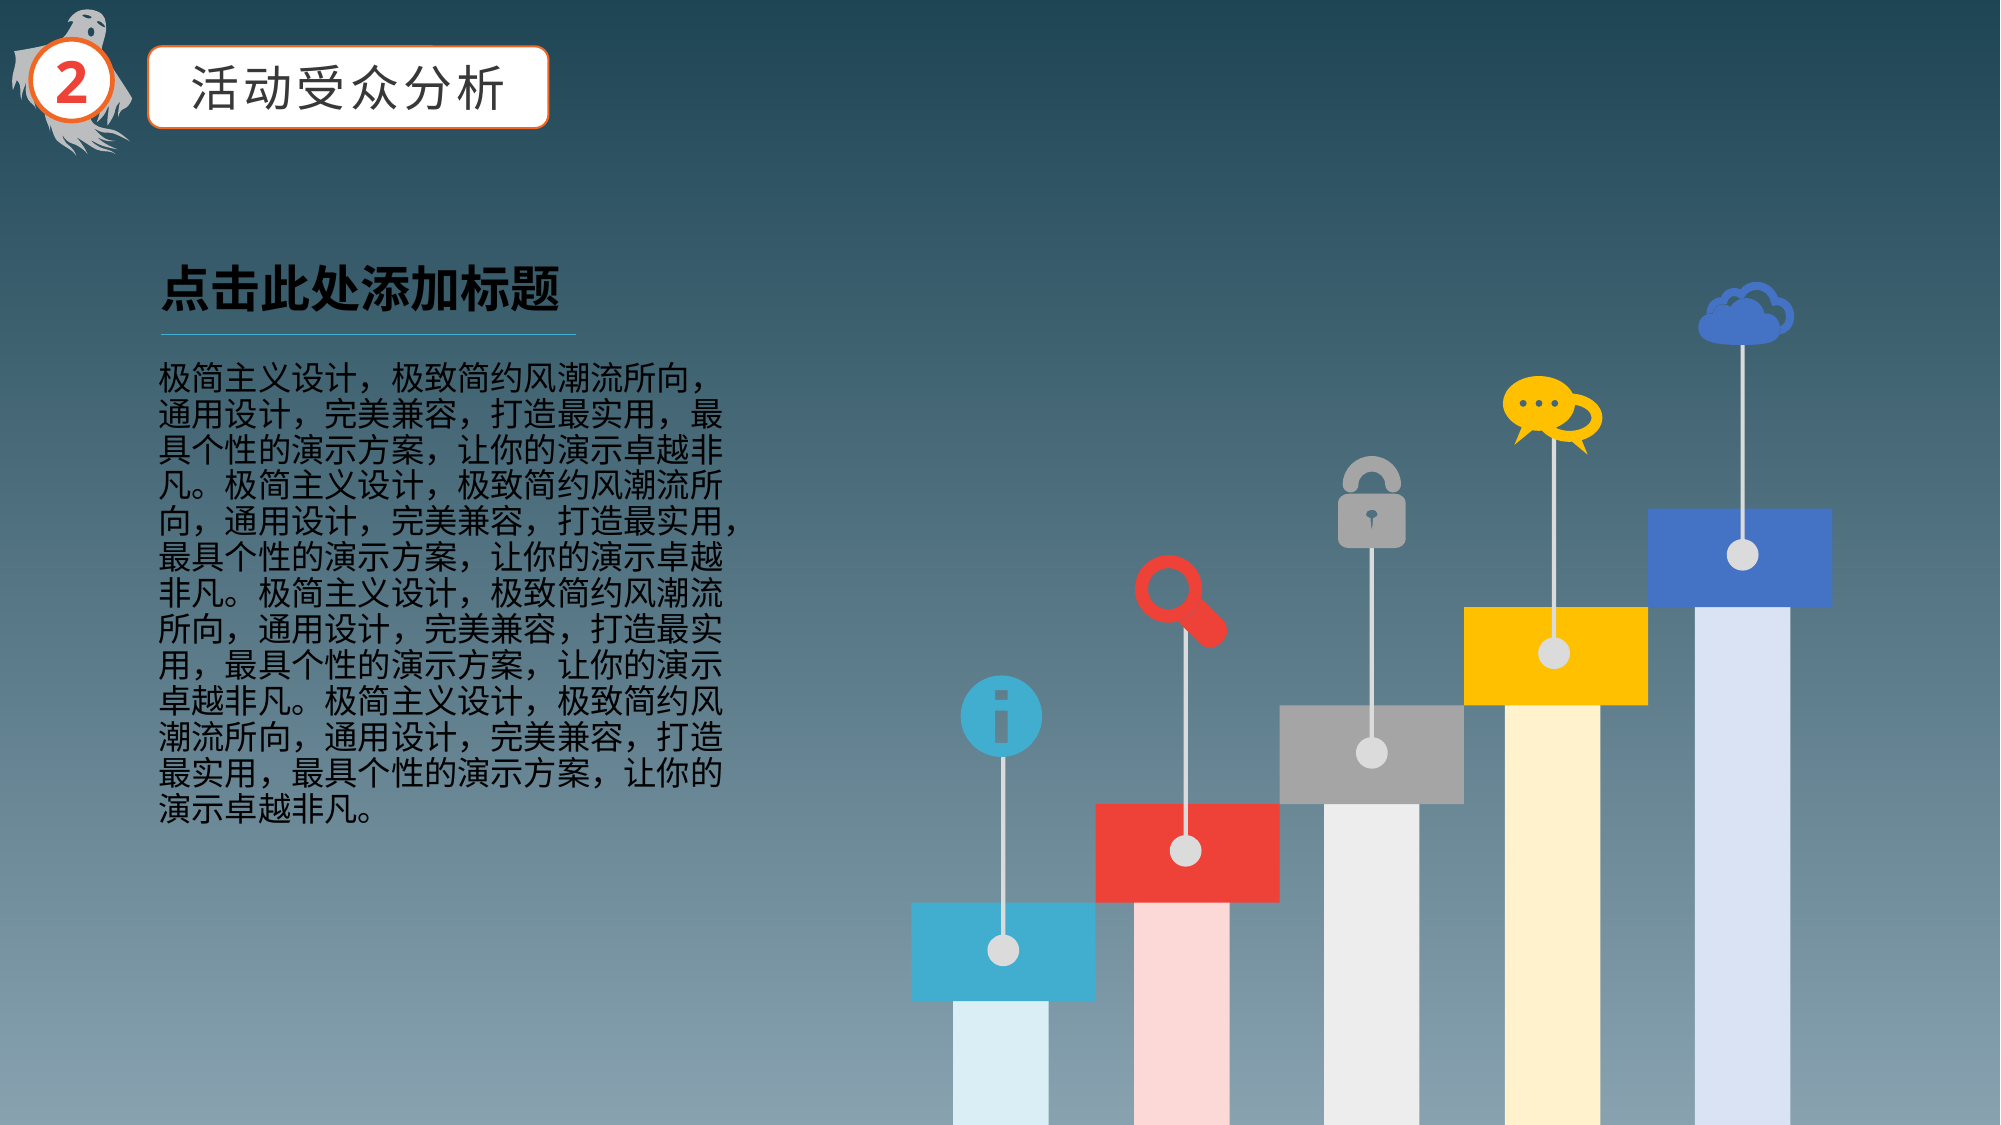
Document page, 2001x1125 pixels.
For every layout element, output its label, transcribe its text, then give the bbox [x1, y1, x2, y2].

text_box [987, 757, 1020, 967]
text_box [1706, 281, 1795, 335]
text_box 活动受众分析 [147, 45, 550, 130]
text_box 2 [29, 38, 114, 123]
text_box [1134, 555, 1203, 623]
text_box [1342, 456, 1402, 493]
text_box [1464, 607, 1649, 706]
text_box [96, 65, 133, 126]
text_box [1095, 804, 1280, 903]
text_box [1324, 805, 1420, 1125]
text_box [44, 113, 130, 156]
text_box [1279, 705, 1464, 805]
text_box [1504, 706, 1601, 1125]
text_box [1502, 376, 1603, 455]
text_box [960, 675, 1043, 757]
text_box 极简主义设计，极致简约风潮流所向，通用设计，完美兼容，打造最实用，最具个性的演示方案，让你的演示卓越非凡。极简主义设计，极致简约风潮流所向，通用设计，完美兼容，打造最实用，最具个性的演示方案，让你的演示卓越非凡。极简主义设计，极致简约风潮流所向，通用设计，完美兼容，打造最实用，最具个性的演示方案，让你的演示卓越非凡。极简主义设计，极致简约风潮流所向，通用设计，完美兼容，打造最实用，最具个性的演示方案，让你的演示卓越非凡。 [143, 354, 772, 836]
text_box [1338, 493, 1406, 549]
text_box [1648, 508, 1833, 608]
text_box [1355, 549, 1388, 769]
text_box [1694, 608, 1791, 1125]
text_box [911, 902, 1096, 1002]
text_box [953, 1002, 1049, 1125]
text_box [61, 9, 107, 51]
text_box [1726, 345, 1759, 571]
text_box [1169, 628, 1202, 867]
text_box [1698, 298, 1780, 346]
text_box [12, 44, 48, 110]
text_box [1178, 598, 1228, 648]
text_box [1538, 438, 1570, 670]
text_box 点击此处添加标题 [145, 250, 576, 326]
text_box [1134, 903, 1230, 1125]
